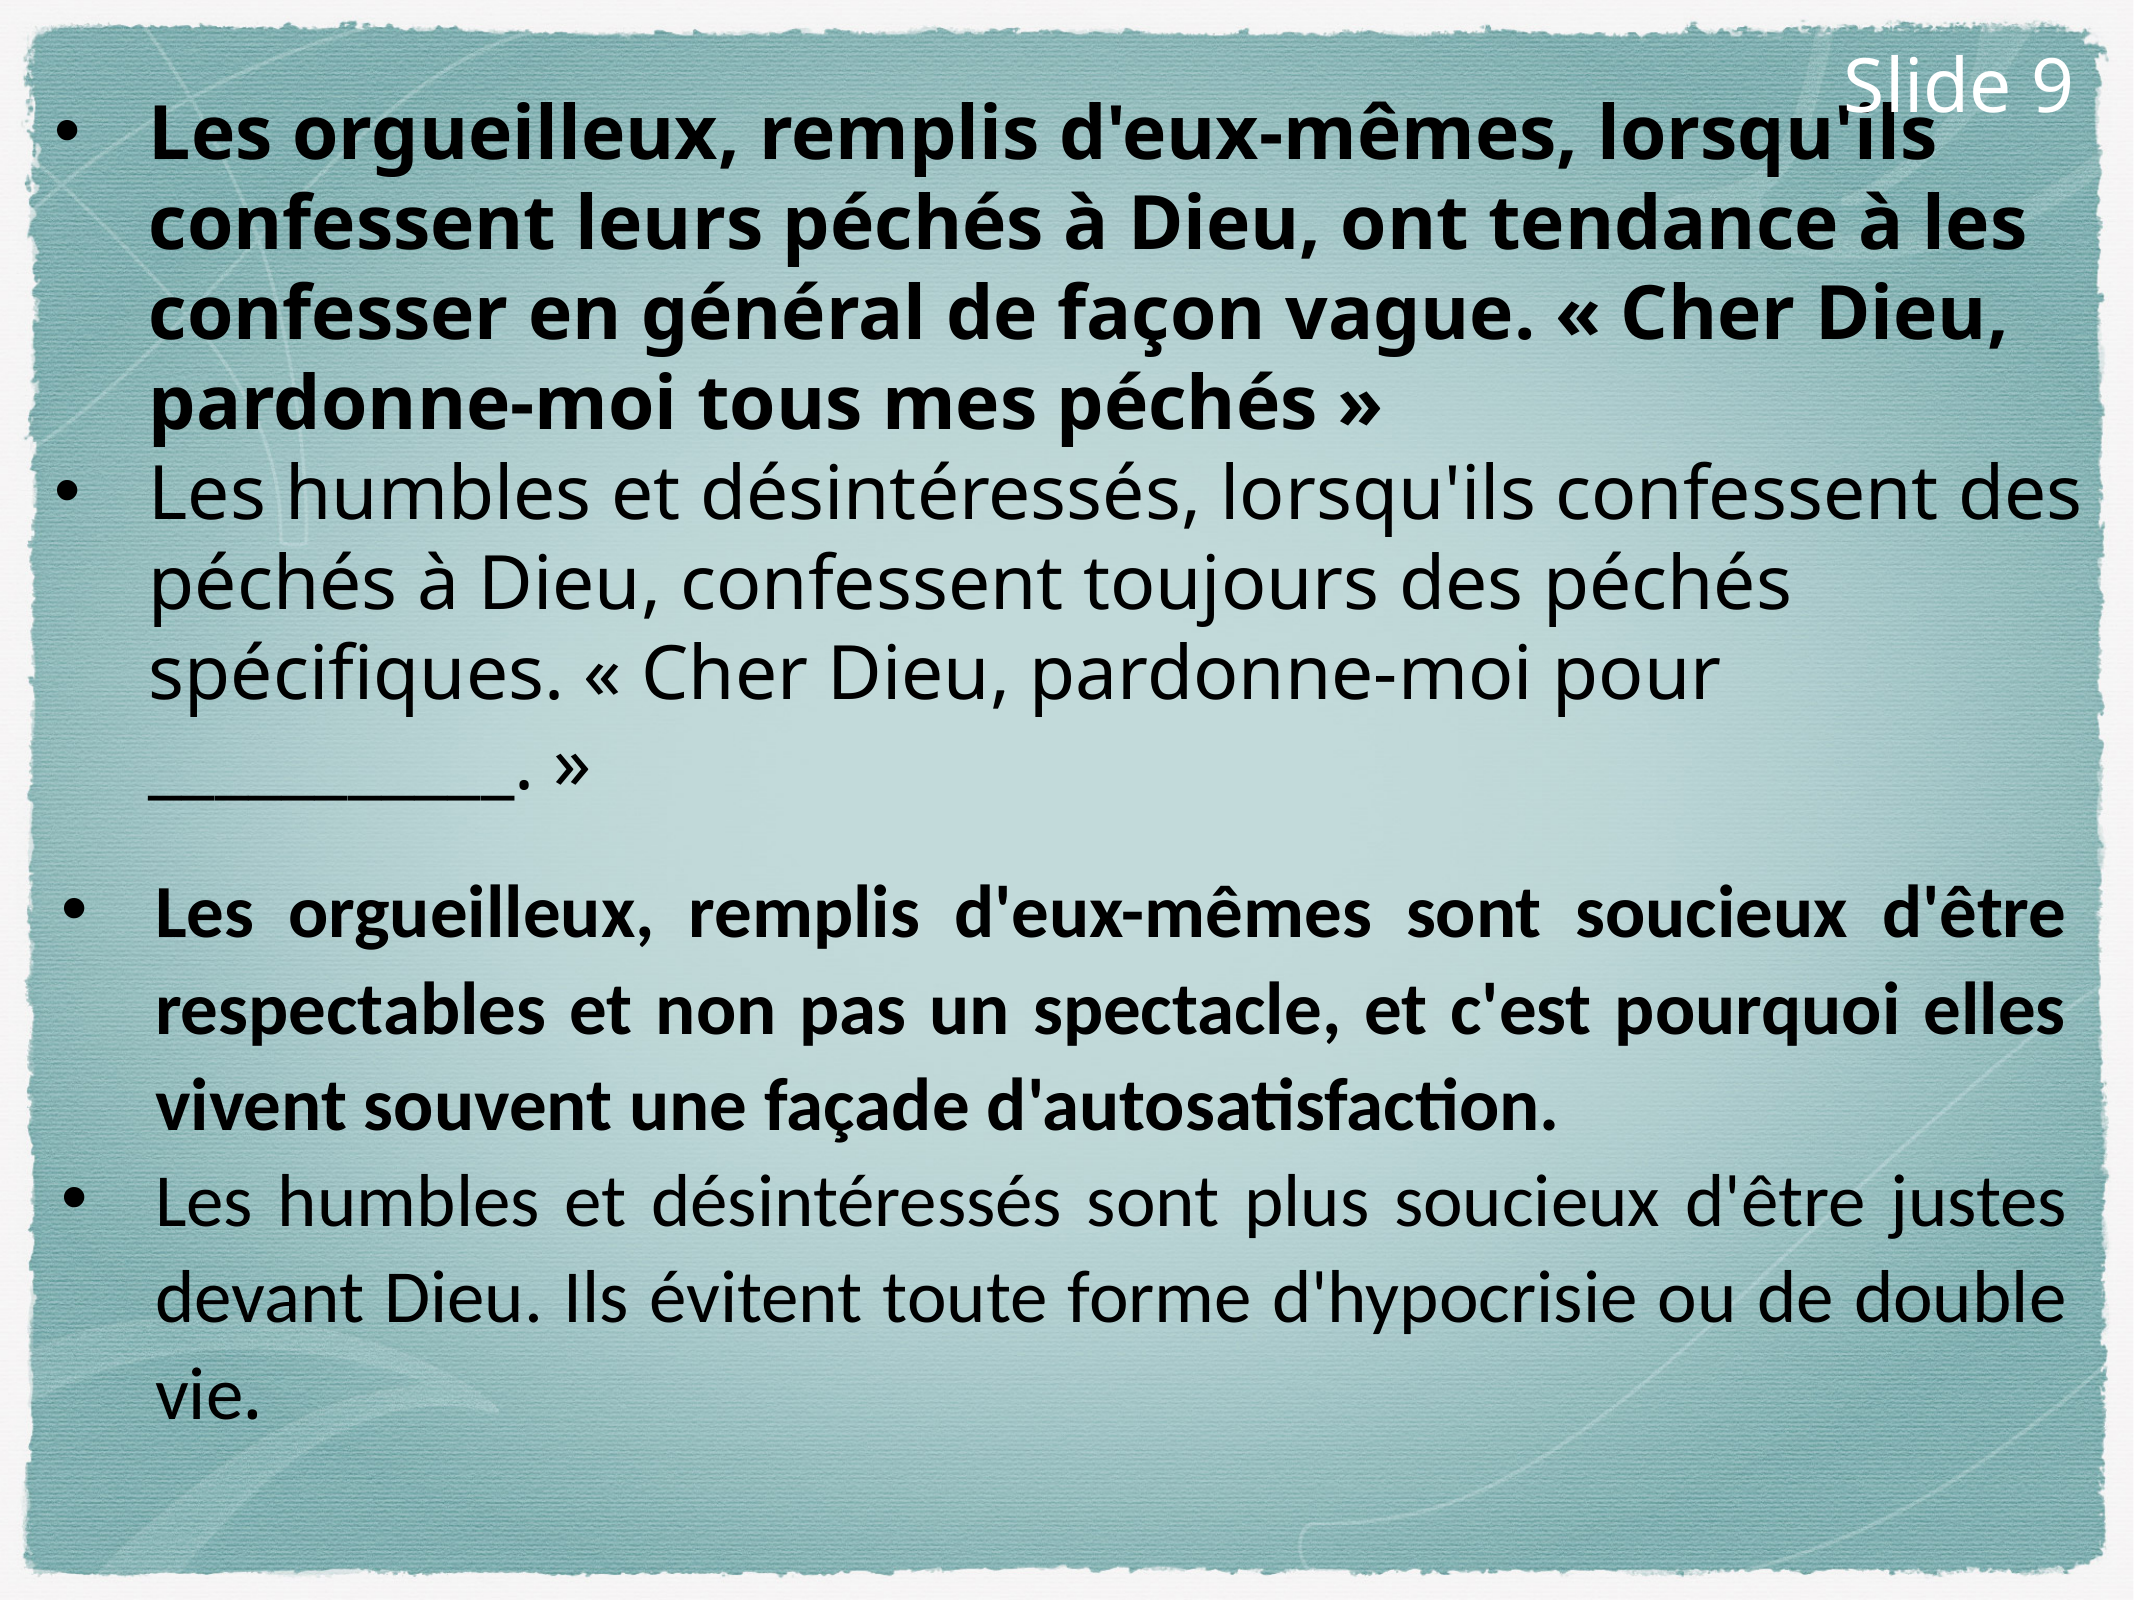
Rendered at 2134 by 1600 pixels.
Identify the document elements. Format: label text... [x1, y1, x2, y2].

picture [0, 0, 2134, 1600]
text_box Slide 9 [1835, 29, 2084, 136]
text_box Les orgueilleux, remplis d'eux-mêmes sont soucieux d'être respectables et non pas un spectacle, et c'est pourquoi elles vivent souvent une façade d'autosatisfaction. Les humbles et désintéressés sont plus soucieux d'être justes devant Dieu. Ils évitent toute forme d'hypocrisie ou de double vie. [46, 849, 2084, 1442]
text_box Les orgueilleux, remplis d'eux-mêmes, lorsqu'ils confessent leurs péchés à Dieu, ont tendance à les confesser en général de façon vague. « Cher Dieu, pardonne-moi tous mes péchés » Les humbles et désintéressés, lorsqu'ils confessent des péchés à Dieu, confessent toujours des péchés spécifiques. « Cher Dieu, pardonne-moi pour ___________. » [46, 76, 2134, 813]
